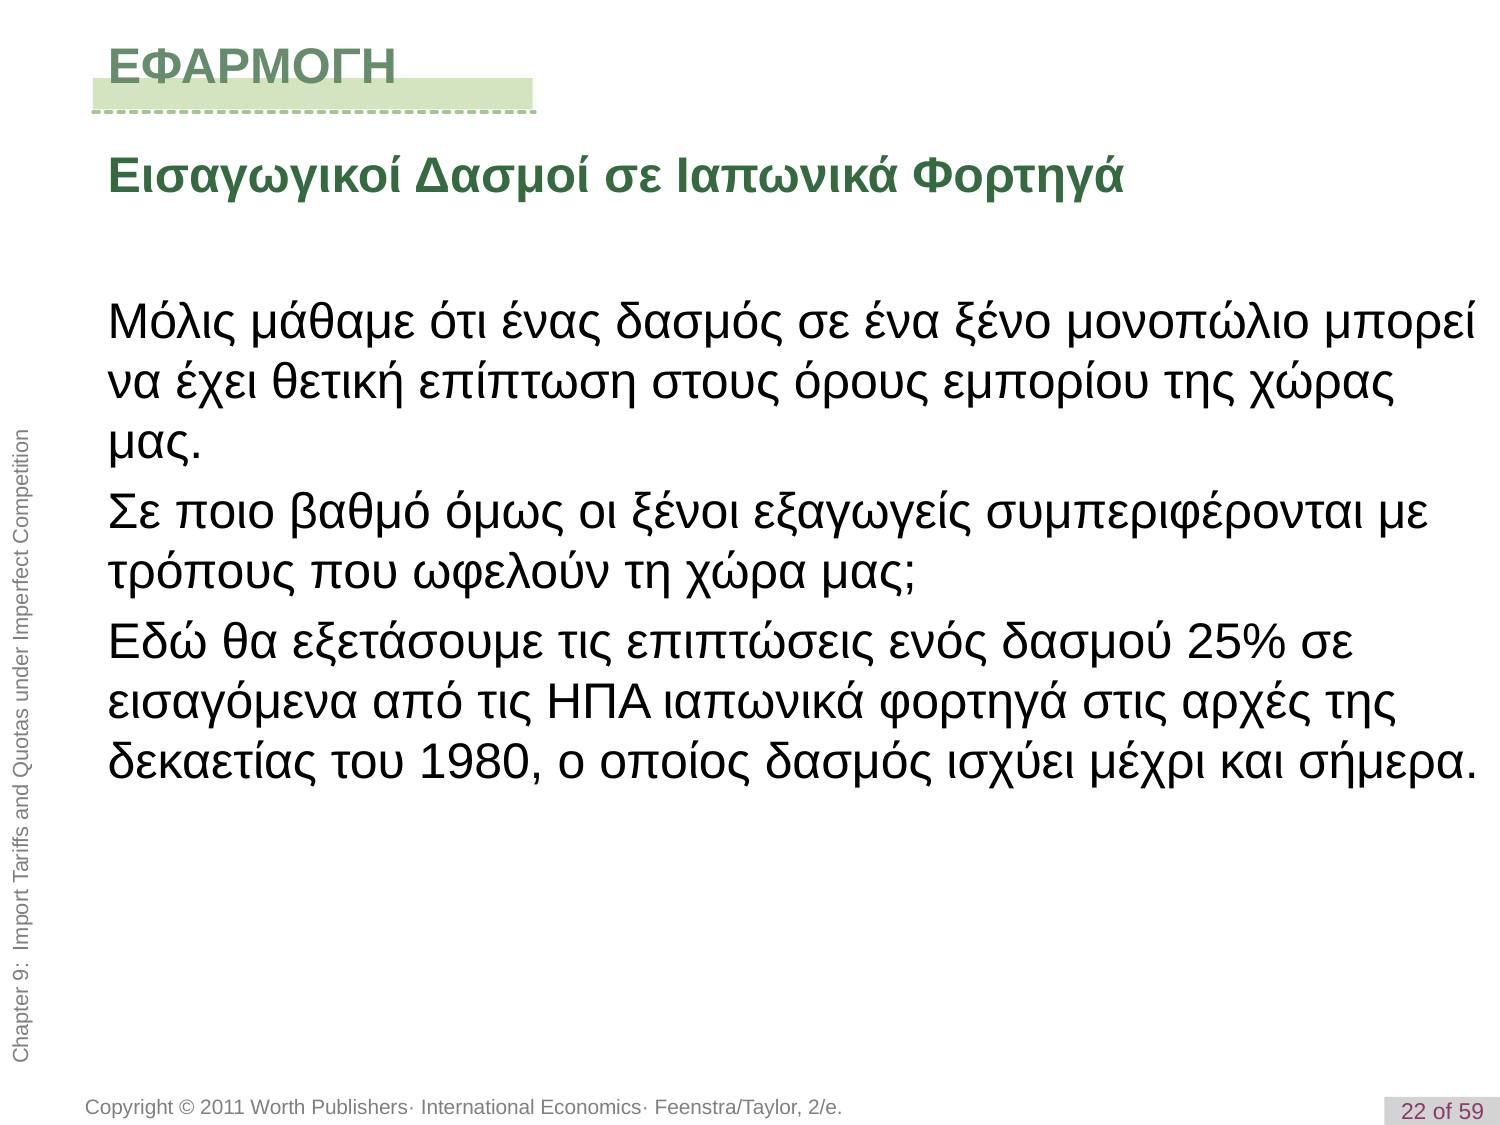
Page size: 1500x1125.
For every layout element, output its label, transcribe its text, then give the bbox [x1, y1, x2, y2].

title ΕΦΑΡΜΟΓΗ [92, 0, 1500, 127]
text_box Εισαγωγικοί Δασμοί σε Ιαπωνικά Φορτηγά [92, 134, 1299, 210]
text_box Μόλις μάθαμε ότι ένας δασμός σε ένα ξένο μονοπώλιο μπορεί να έχει θετική επίπτωση στους όρους εμπορίου της χώρας μας. Σε ποιο βαθμό όμως οι ξένοι εξαγωγείς συμπεριφέρονται με τρόπους που ωφελούν τη χώρα μας; Εδώ θα εξετάσουμε τις επιπτώσεις ενός δασμού 25% σε εισαγόμενα από τις ΗΠΑ ιαπωνικά φορτηγά στις αρχές της δεκαετίας του 1980, ο οποίος δασμός ισχύει μέχρι και σήμερα. [92, 280, 1500, 856]
